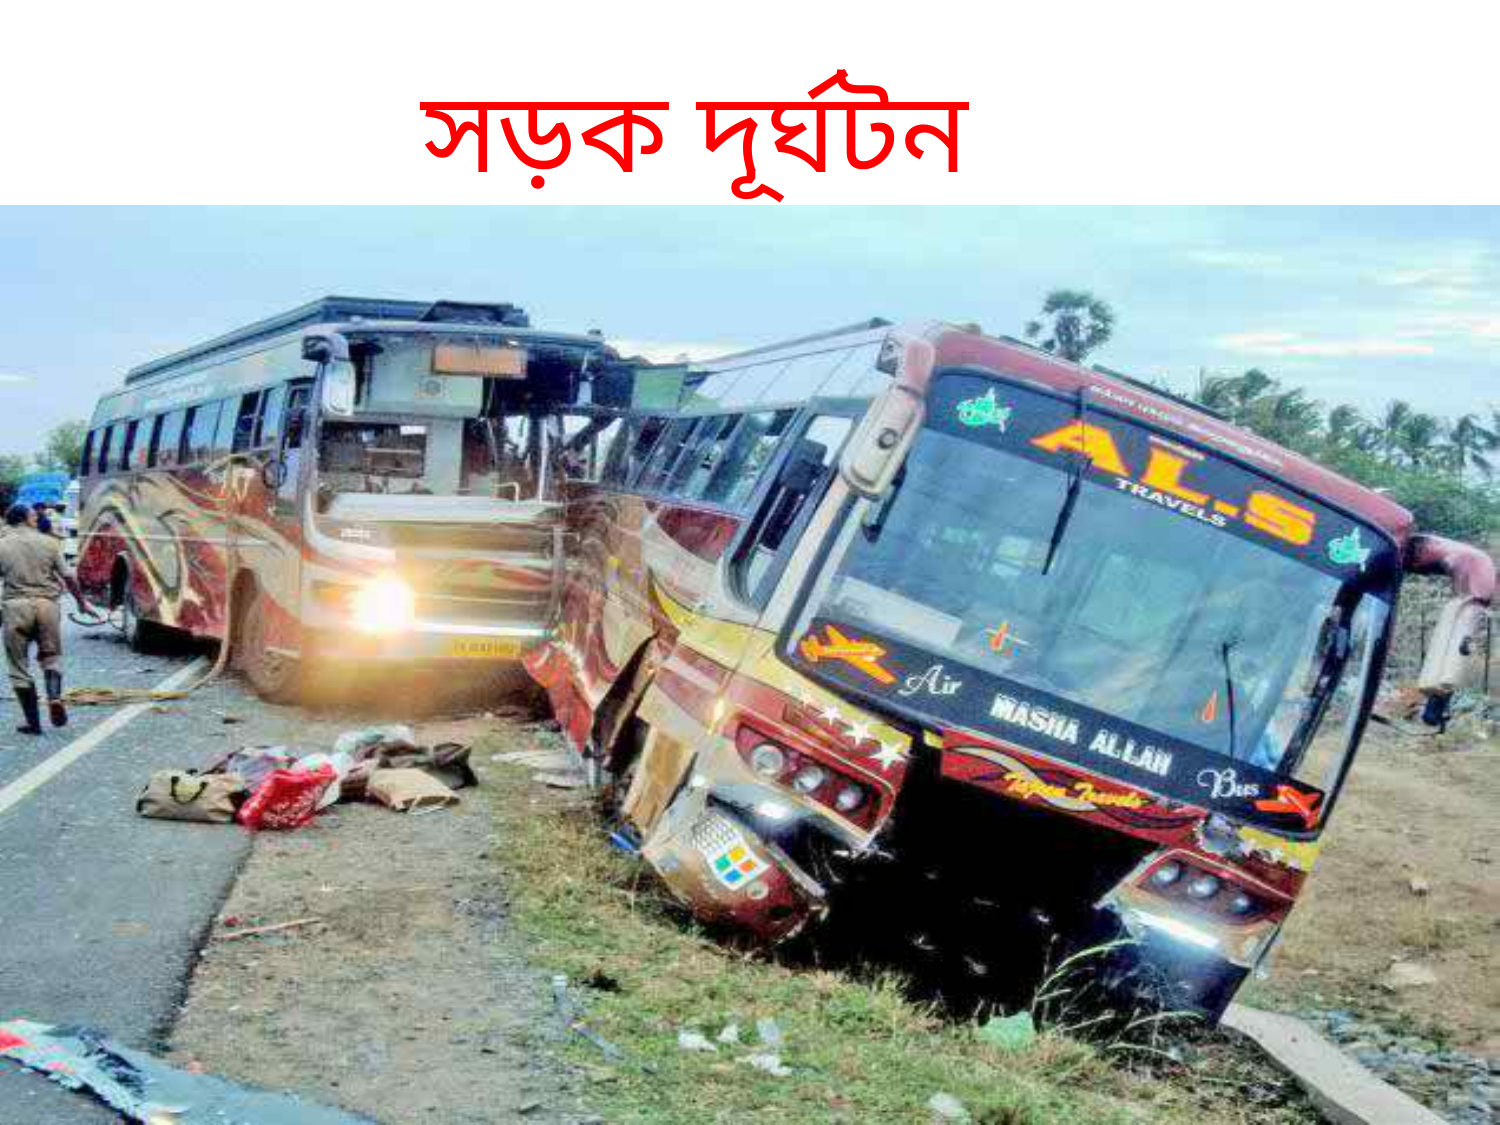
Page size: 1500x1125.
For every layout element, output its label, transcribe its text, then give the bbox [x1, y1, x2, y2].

text_box সড়ক দূর্ঘটন [71, 52, 1347, 203]
picture [0, 205, 1500, 1125]
